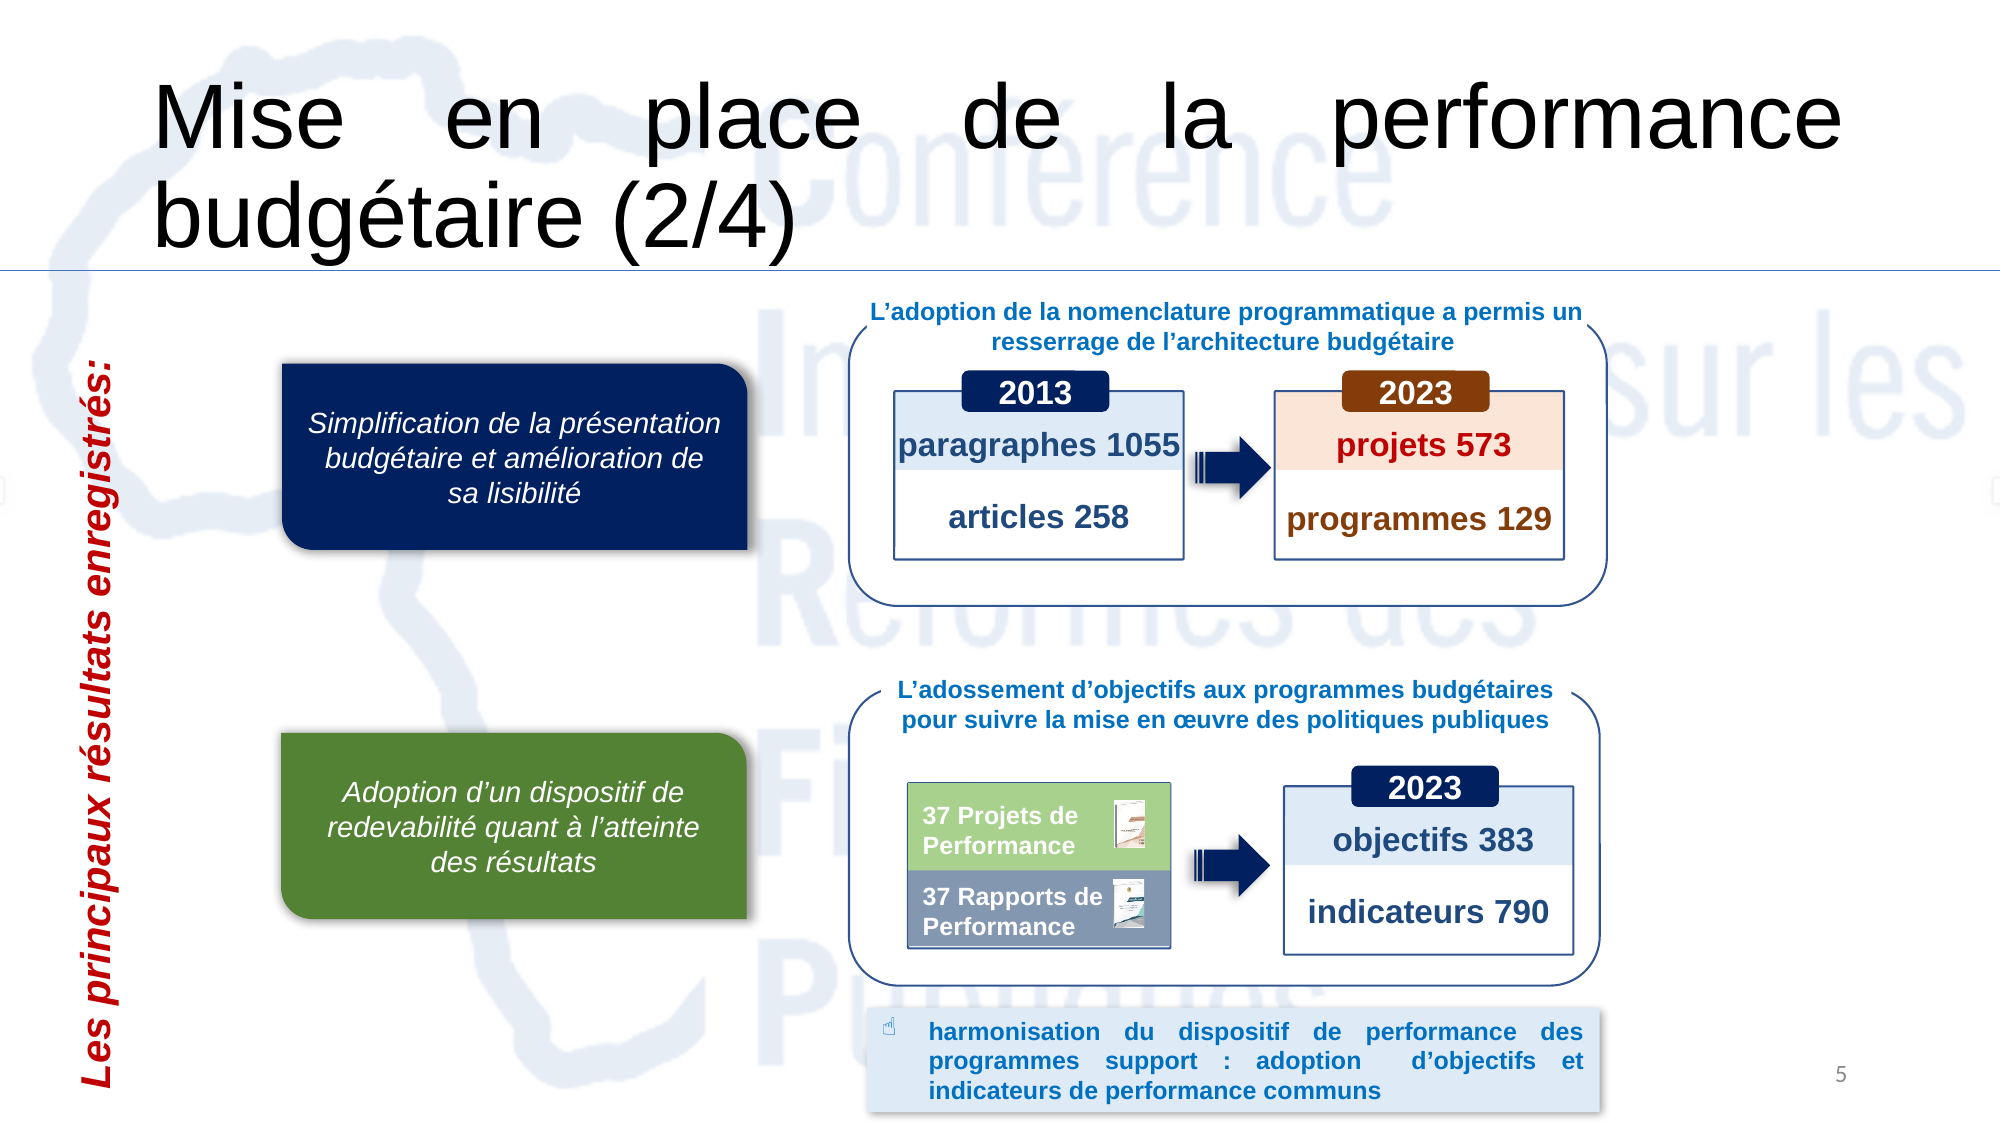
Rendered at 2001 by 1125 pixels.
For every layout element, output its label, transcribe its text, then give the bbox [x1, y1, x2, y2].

title Mise en place de la performance budgétaire (2/4) [137, 271, 1863, 278]
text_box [848, 666, 1600, 986]
slide_number 4 [1610, 1042, 1863, 1103]
picture [1113, 879, 1145, 928]
text_box Les principaux résultats enregistrés: [61, 300, 126, 1104]
text_box Simplification de la présentation budgétaire et amélioration de sa lisibilité [282, 363, 748, 550]
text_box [848, 287, 1607, 606]
picture [1114, 800, 1145, 848]
text_box harmonisation du dispositif de performance des programmes support : adoption d’objectifs et indicateurs de performance communs [866, 1007, 1600, 1113]
title Mise en place de la performance budgétaire (2/4) [137, 59, 1863, 270]
text_box Adoption d’un dispositif de redevabilité quant à l’atteinte des résultats [281, 732, 747, 920]
